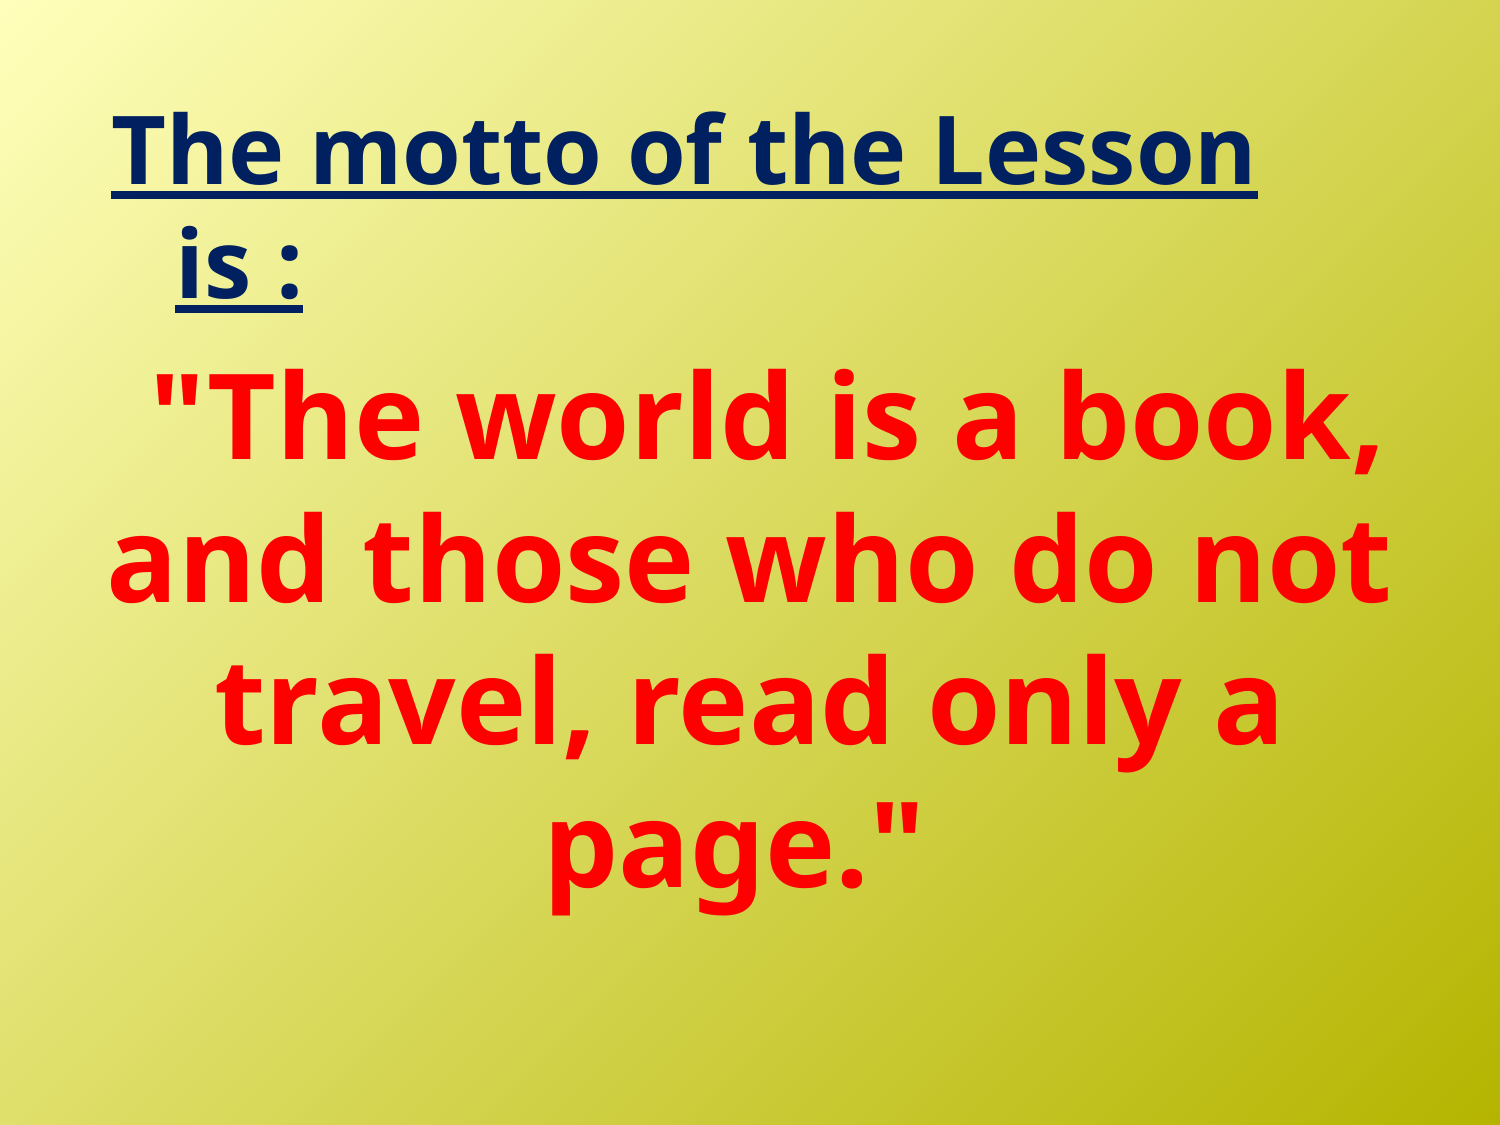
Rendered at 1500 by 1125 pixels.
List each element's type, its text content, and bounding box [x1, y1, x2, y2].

list The motto of the Lesson is : "The world is a book, and those who do not travel, read only a page." [75, 82, 1425, 926]
